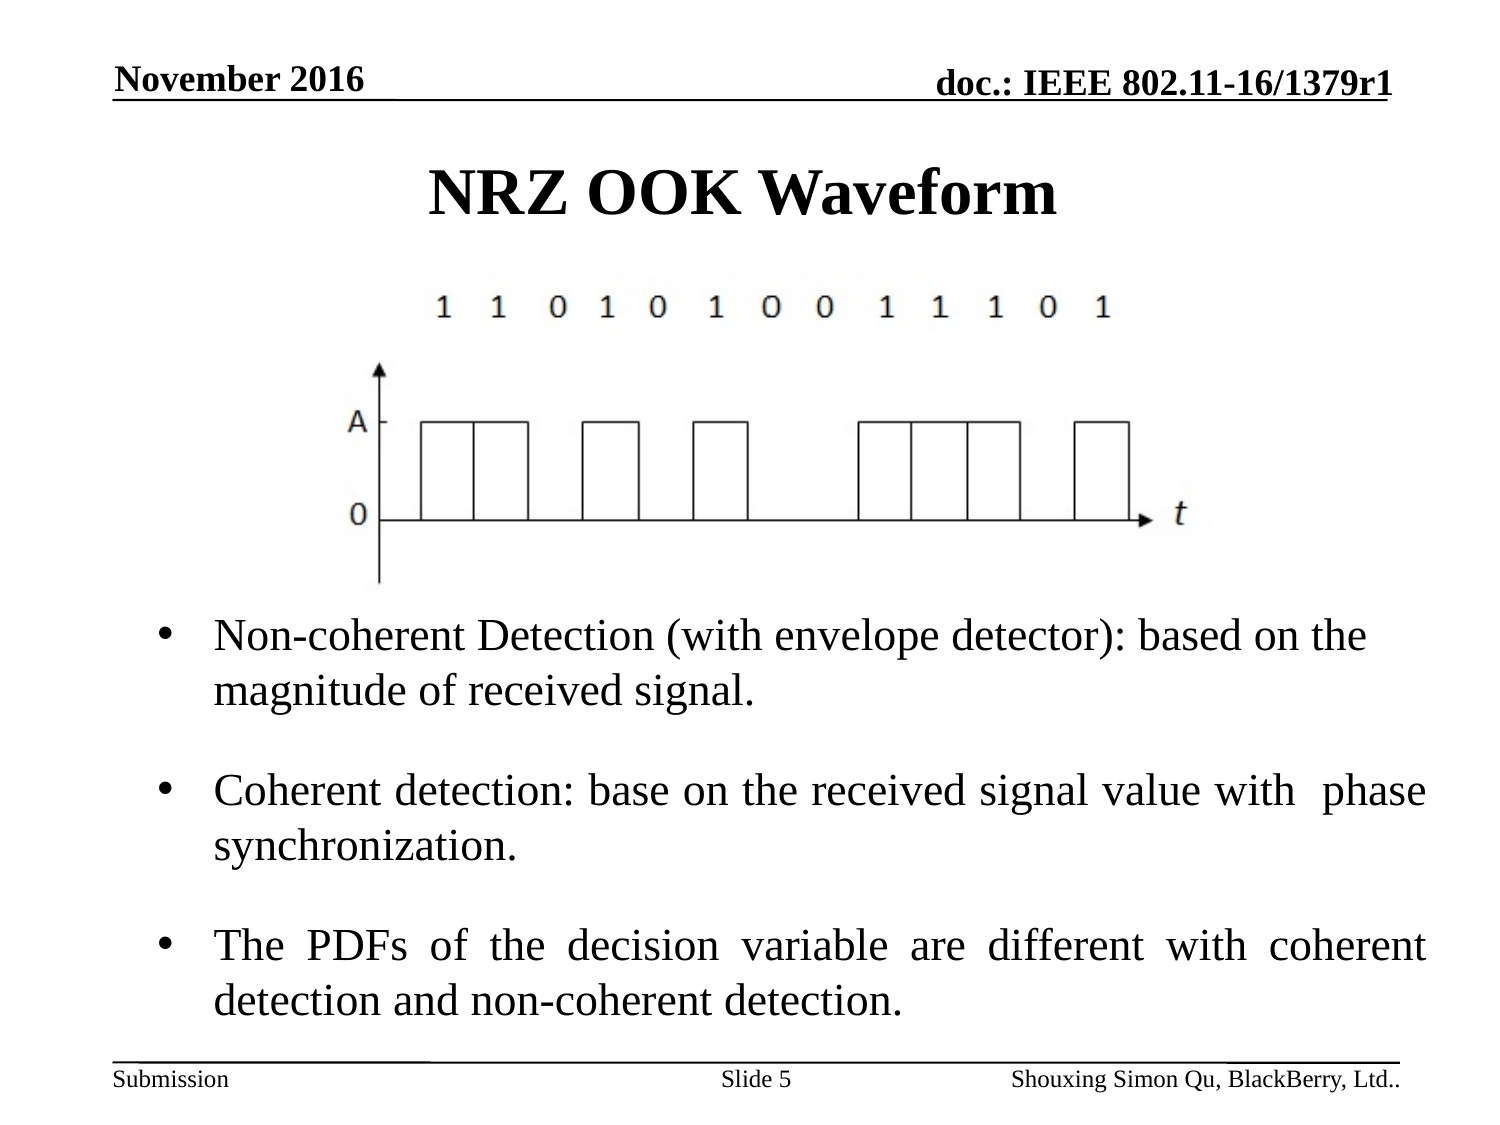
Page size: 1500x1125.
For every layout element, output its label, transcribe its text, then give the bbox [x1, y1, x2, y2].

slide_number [114, 54, 493, 100]
text_box Non-coherent Detection (with envelope detector): based on the magnitude of received signal. Coherent detection: base on the received signal value with phase synchronization. The PDFs of the decision variable are different with coherent detection and non-coherent detection. [142, 597, 1443, 1038]
slide_number Slide 5 [712, 1061, 800, 1123]
footer Shouxing Simon Qu, BlackBerry, Ltd.. [902, 1061, 1402, 1093]
title NRZ OOK Waveform [112, 124, 1376, 251]
picture [337, 216, 1212, 598]
